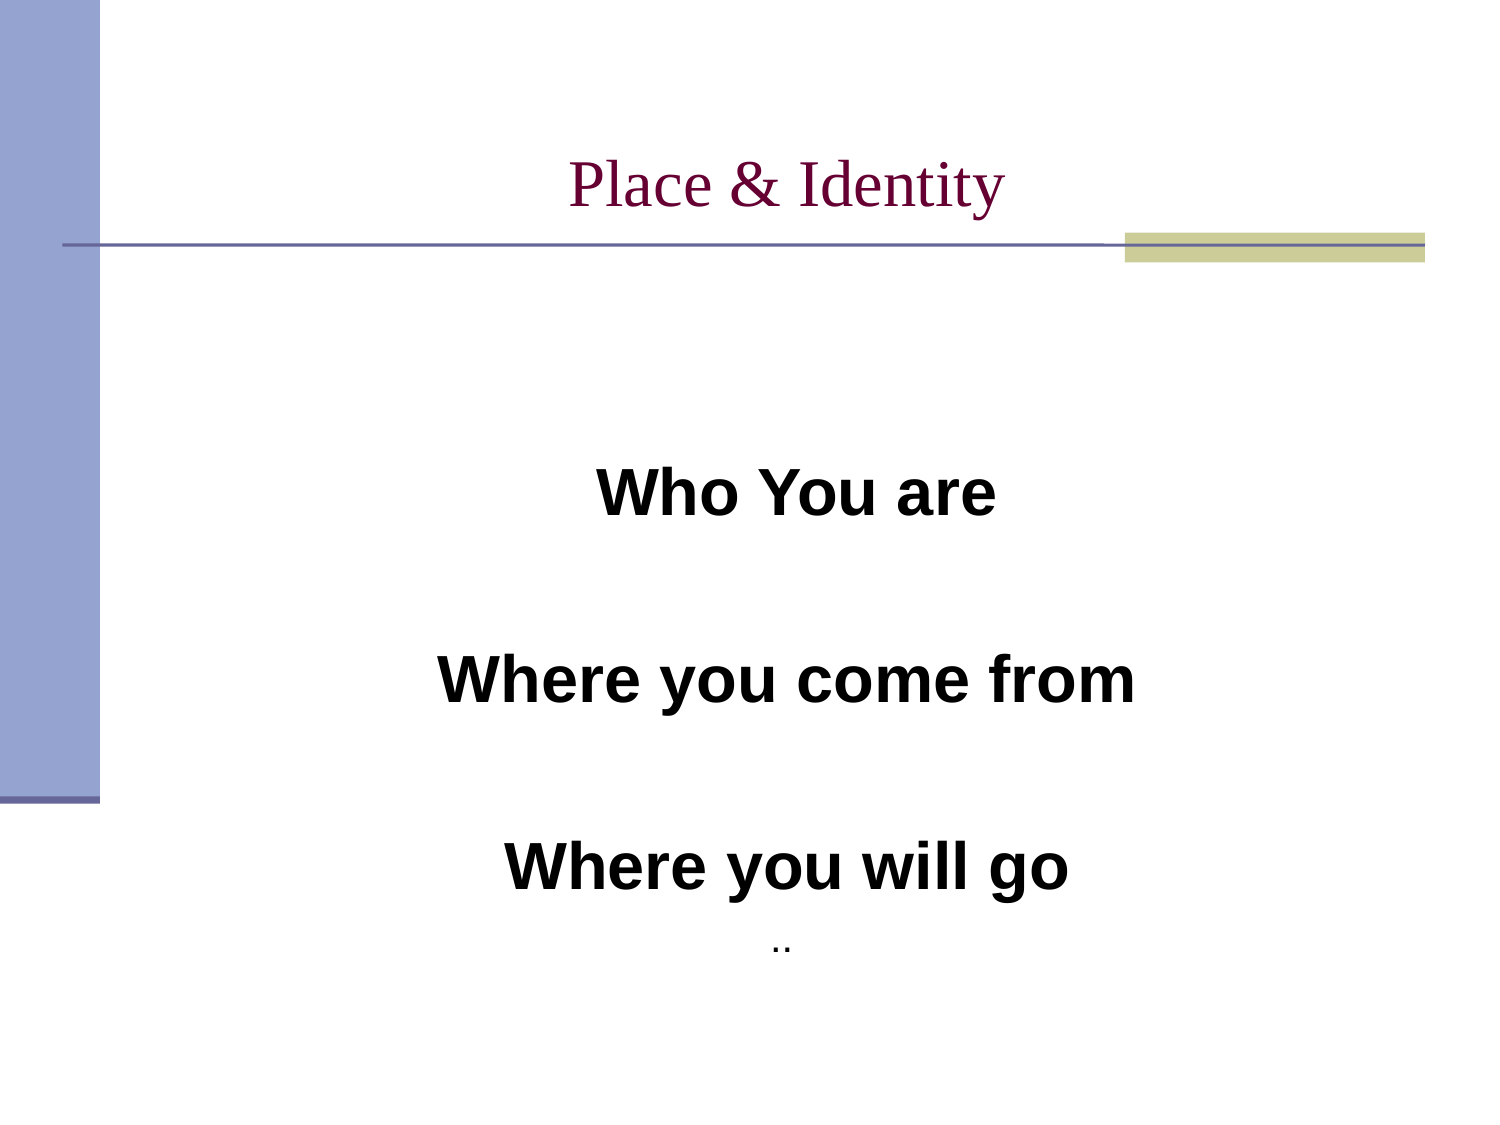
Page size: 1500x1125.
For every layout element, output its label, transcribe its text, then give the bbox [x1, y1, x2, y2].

list Who You are Where you come from Where you will go .. [150, 299, 1425, 1088]
title Place & Identity [150, 45, 1425, 234]
